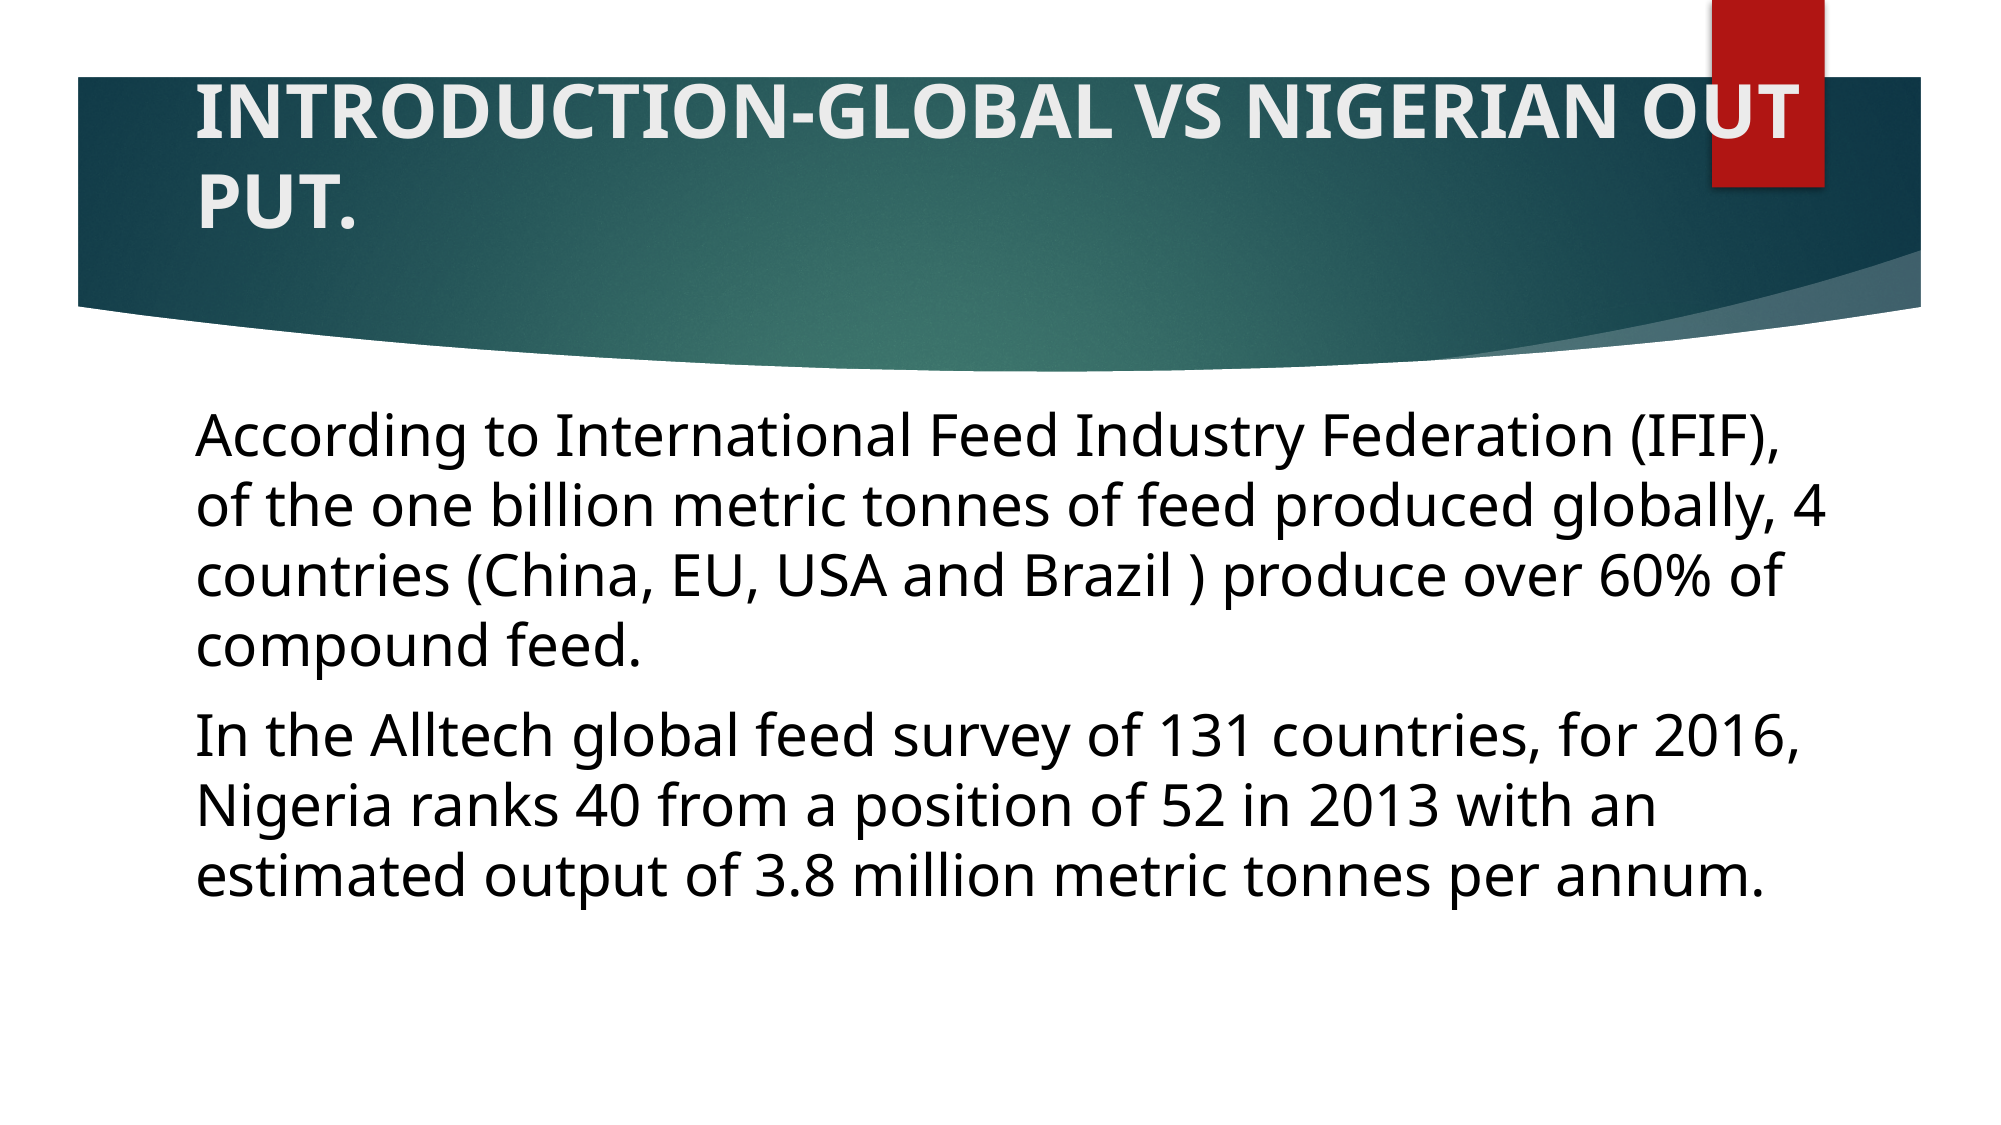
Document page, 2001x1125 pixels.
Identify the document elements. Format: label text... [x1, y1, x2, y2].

list According to International Feed Industry Federation (IFIF), of the one billion metric tonnes of feed produced globally, 4 countries (China, EU, USA and Brazil ) produce over 60% of compound feed. In the Alltech global feed survey of 131 countries, for 2016, Nigeria ranks 40 from a position of 52 in 2013 with an estimated output of 3.8 million metric tonnes per annum. [180, 390, 1858, 1027]
title INTRODUCTION-GLOBAL VS NIGERIAN OUT PUT. [180, 47, 1830, 261]
